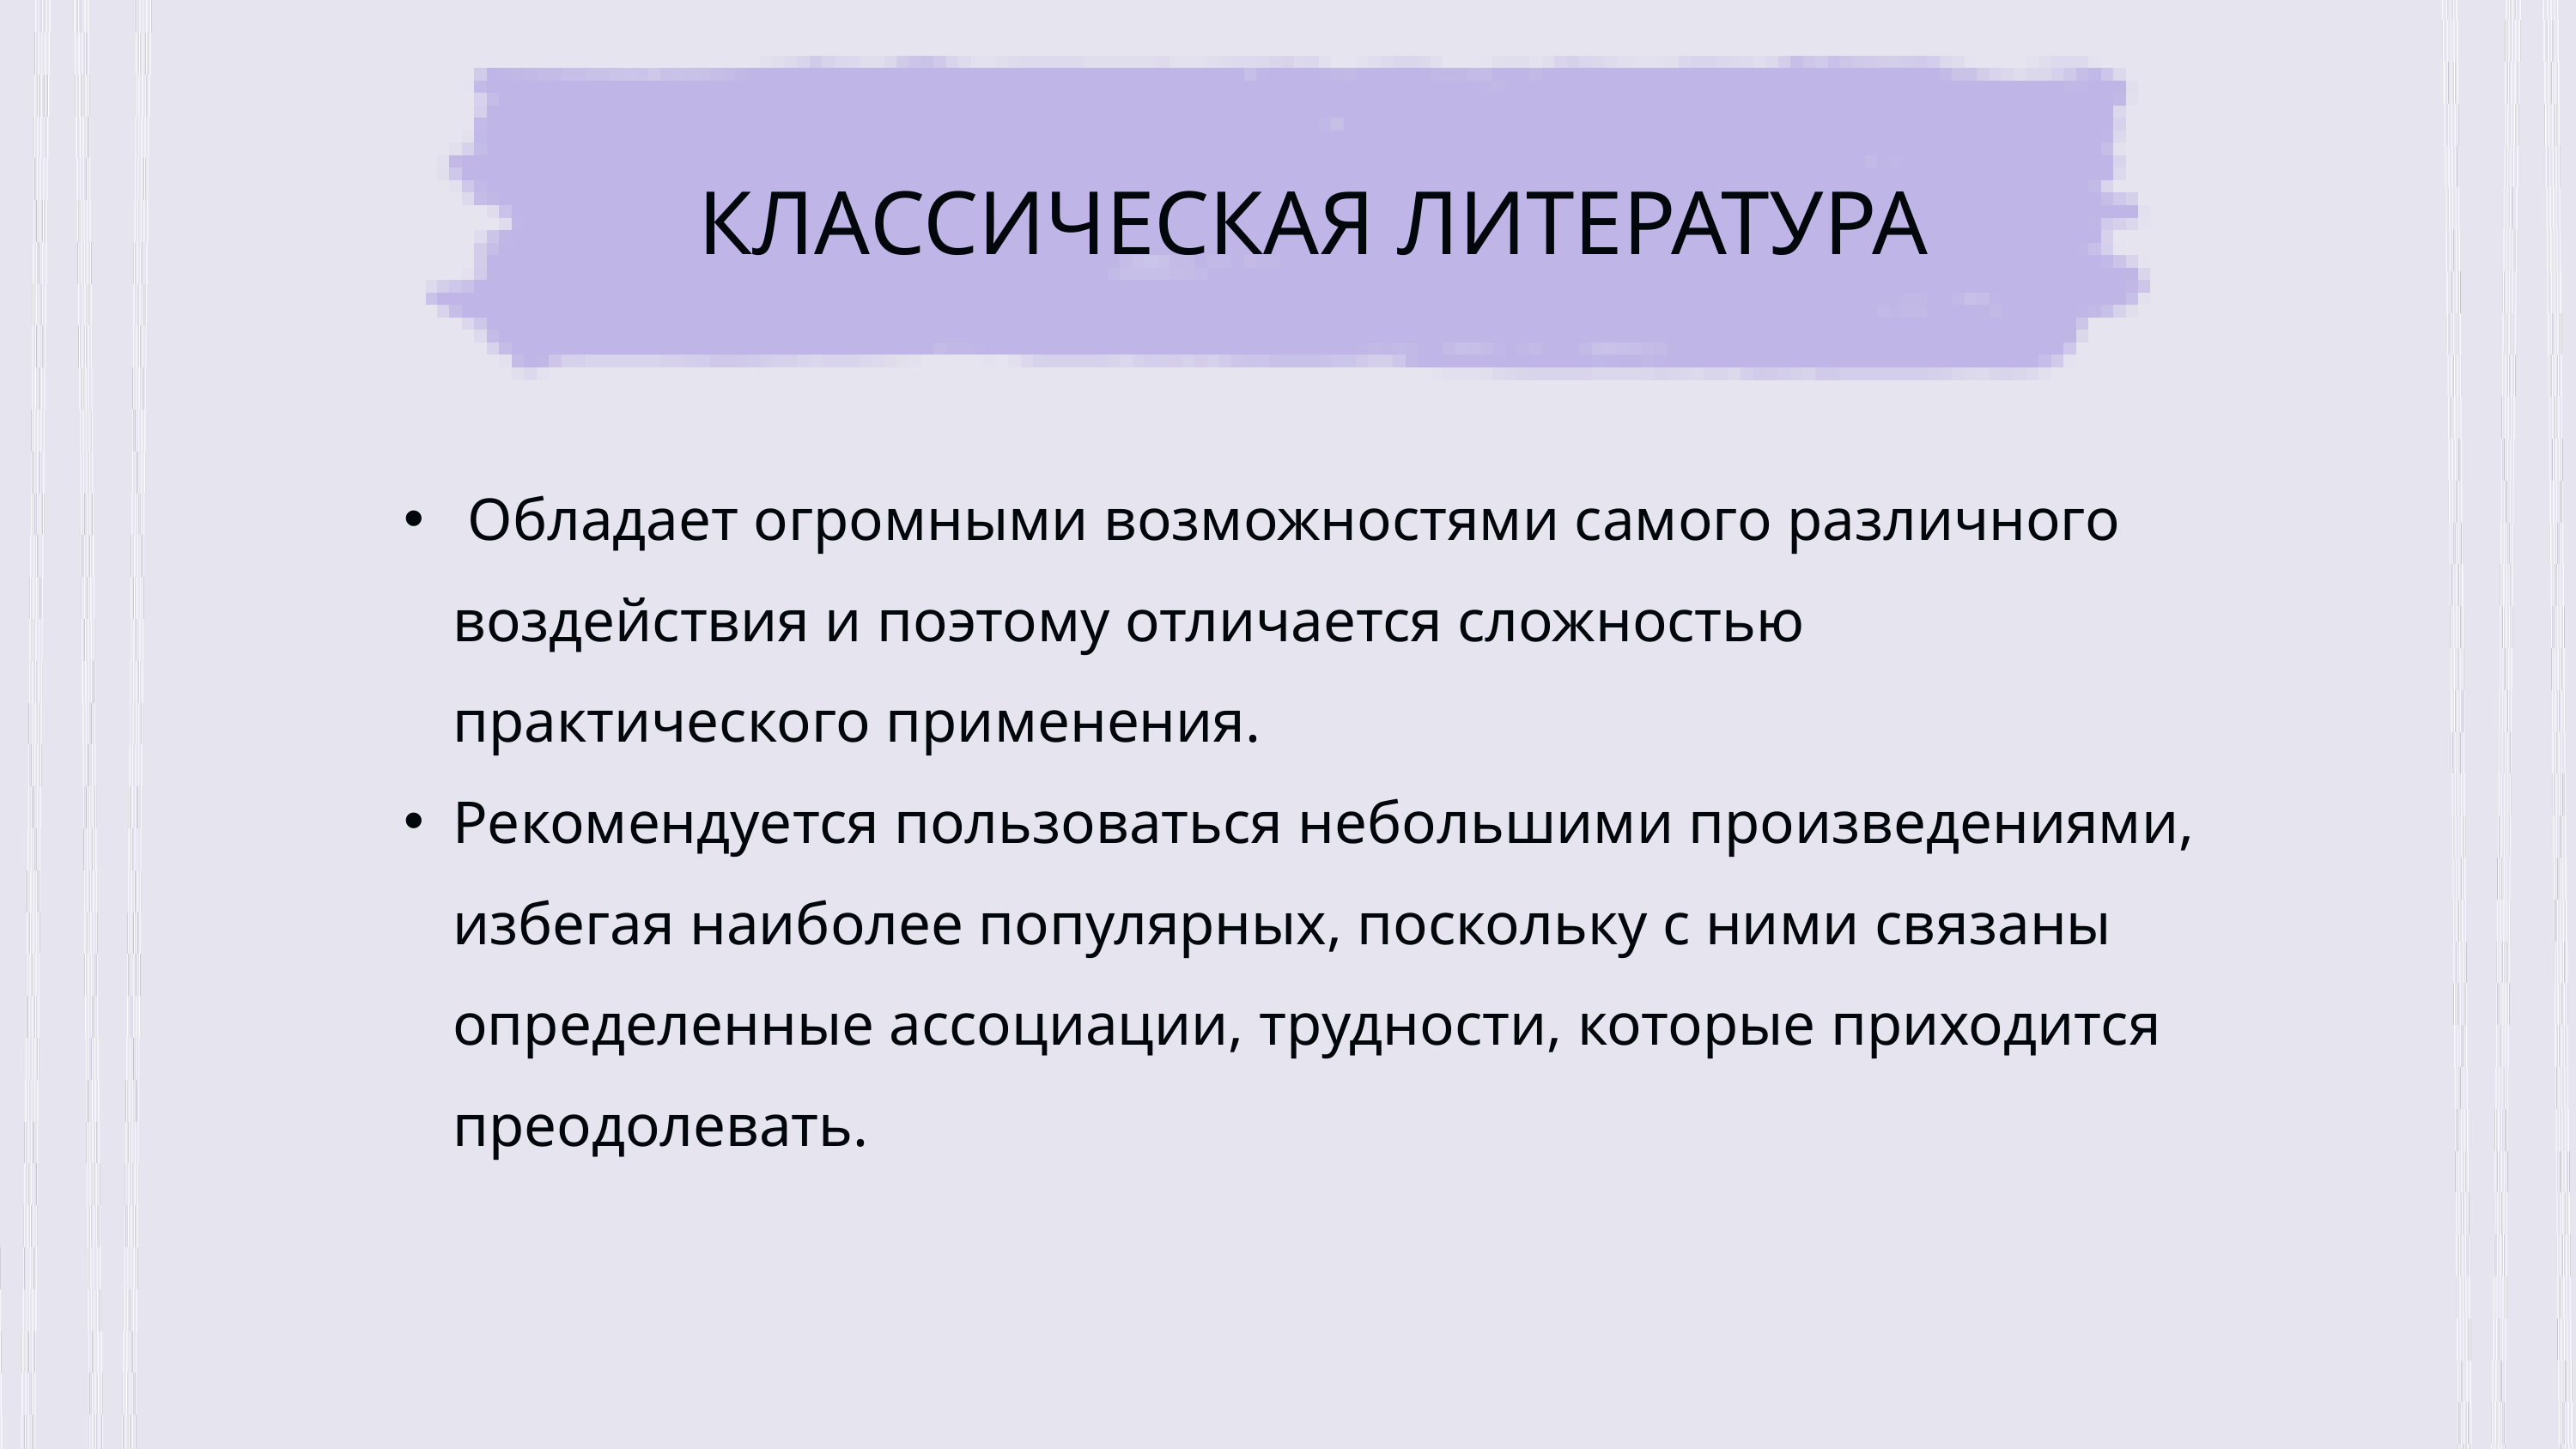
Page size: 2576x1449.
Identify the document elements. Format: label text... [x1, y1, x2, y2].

text_box КЛАССИЧЕСКАЯ ЛИТЕРАТУРА [490, 152, 2136, 273]
text_box [0, 0, 163, 1449]
text_box [425, 56, 2151, 380]
text_box [2431, 0, 2576, 1449]
text_box Обладает огромными возможностями самого различного воздействия и поэтому отличается сложностью практического применения. Рекомендуется пользоваться небольшими произведениями, избегая наиболее популярных, поскольку с ними связаны определенные ассоциации, трудности, которые приходится преодолевать. [355, 451, 2221, 1158]
